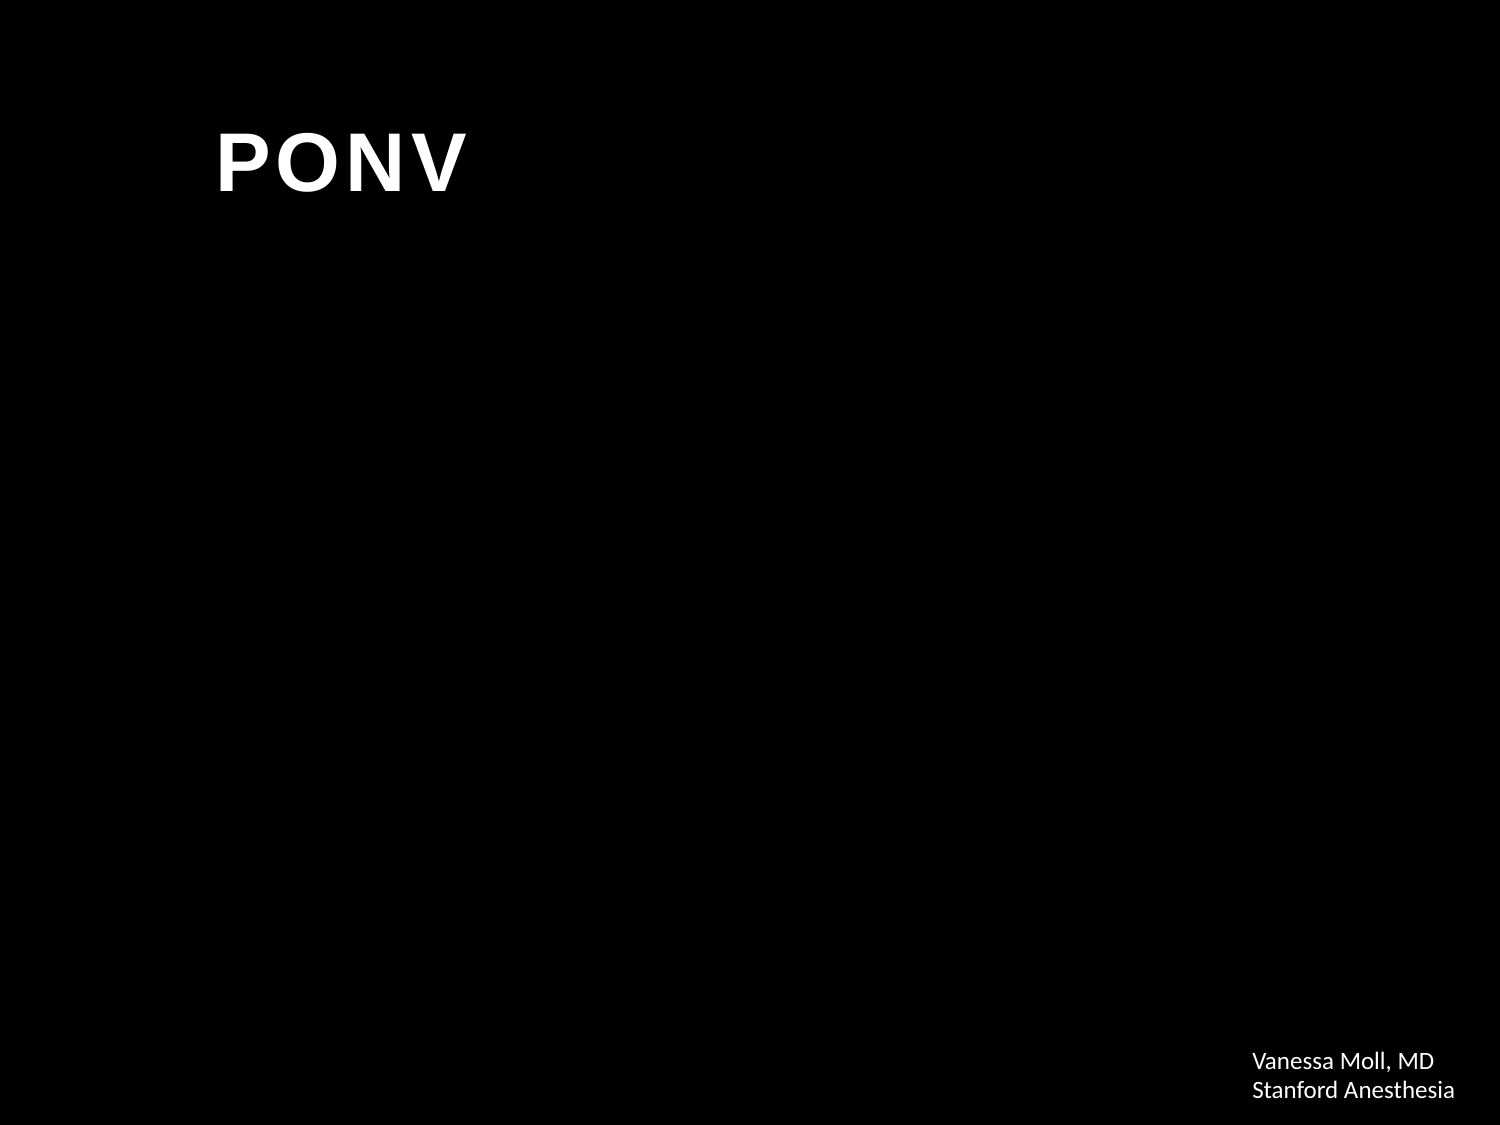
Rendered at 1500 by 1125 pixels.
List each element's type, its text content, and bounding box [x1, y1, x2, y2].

text_box Vanessa Moll, MD Stanford Anesthesia [1237, 1036, 1488, 1112]
text_box PONV [199, 75, 1475, 317]
